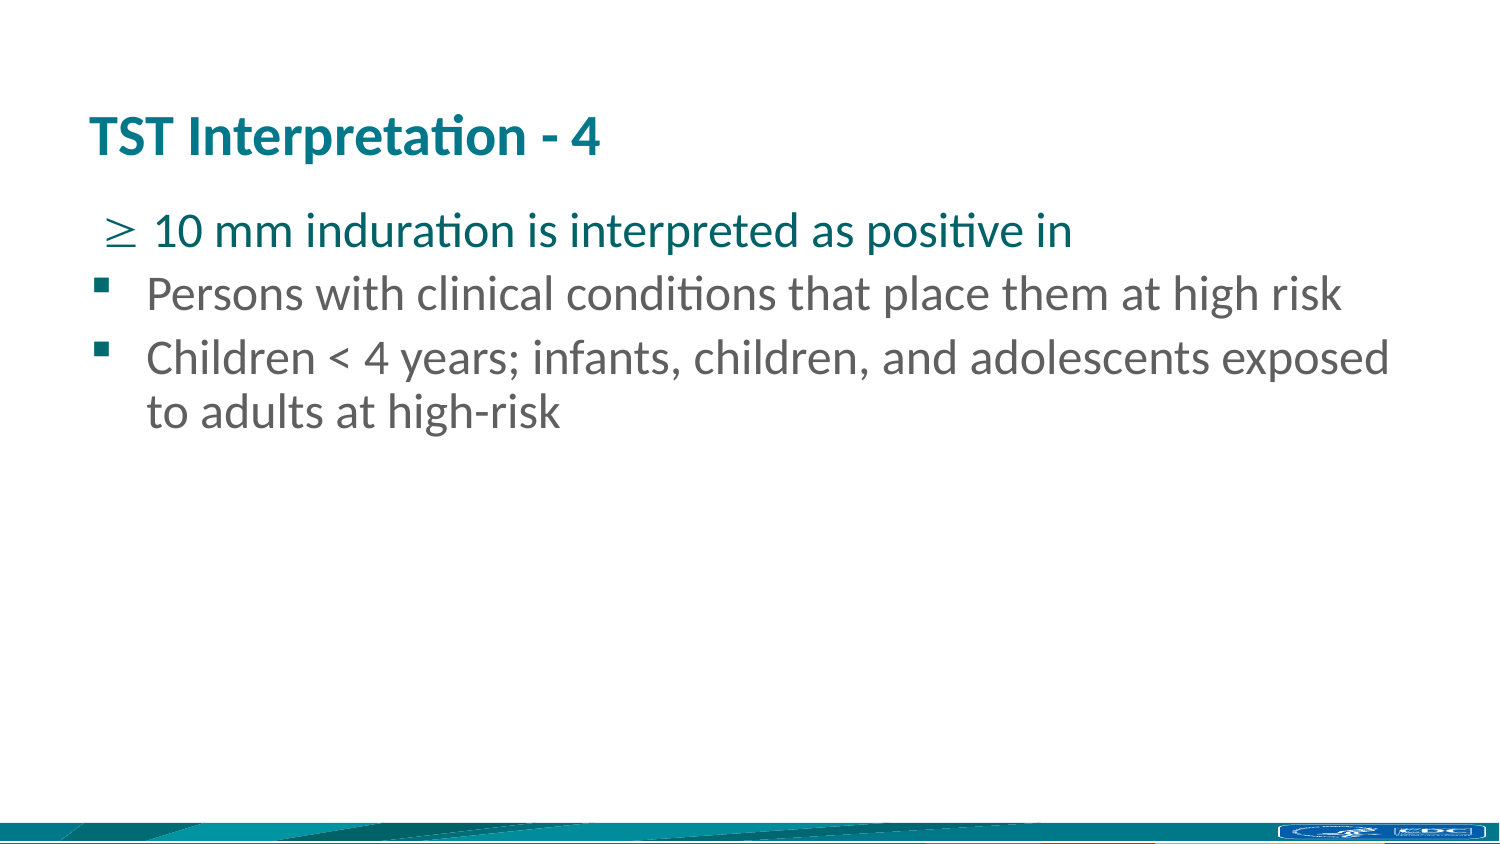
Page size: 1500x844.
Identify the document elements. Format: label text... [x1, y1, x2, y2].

list  10 mm induration is interpreted as positive in Persons with clinical conditions that place them at high risk Children < 4 years; infants, children, and adolescents exposed to adults at high-risk [75, 190, 1425, 739]
title TST Interpretation - 4 [75, 33, 1425, 175]
